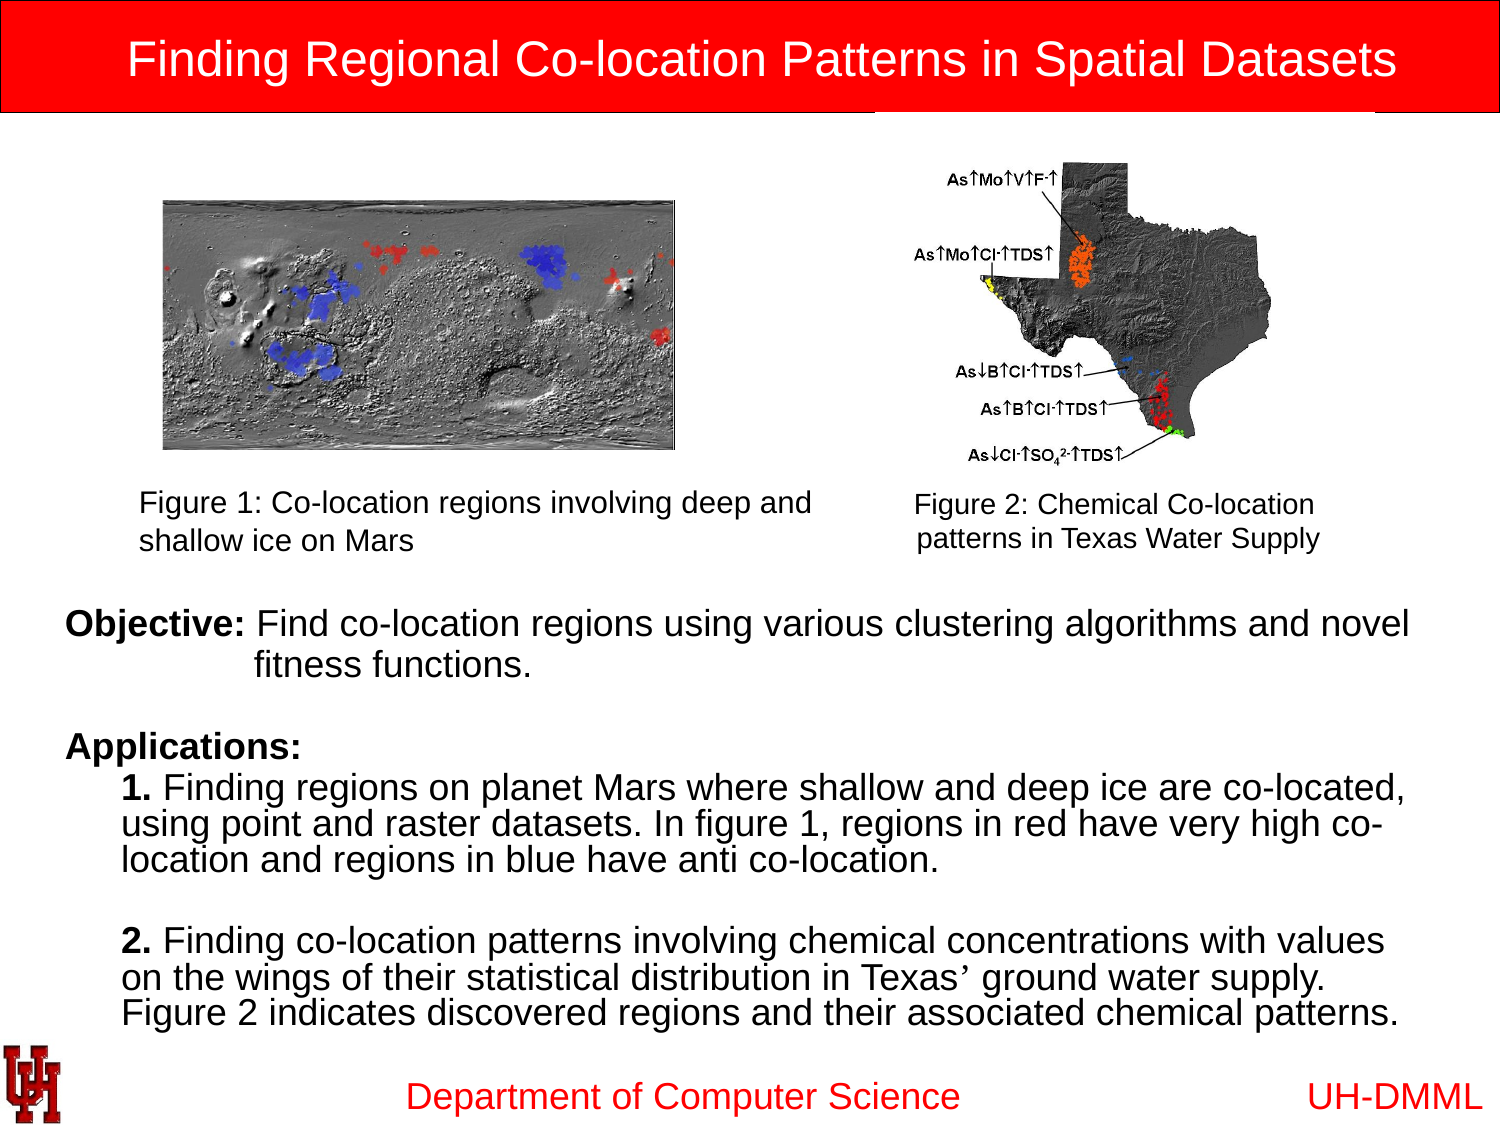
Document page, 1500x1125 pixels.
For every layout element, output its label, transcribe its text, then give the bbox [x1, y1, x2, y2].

text_box Figure 2: Chemical Co-location patterns in Texas Water Supply [849, 477, 1388, 563]
text_box Objective: Find co-location regions using various clustering algorithms and novel fitness functions. Applications: 1. Finding regions on planet Mars where shallow and deep ice are co-located, using point and raster datasets. In figure 1, regions in red have very high co-location and regions in blue have anti co-location. 2. Finding co-location patterns involving chemical concentrations with values on the wings of their statistical distribution in Texas’ ground water supply. Figure 2 indicates discovered regions and their associated chemical patterns. [50, 600, 1450, 1088]
title Finding Regional Co-location Patterns in Spatial Datasets [87, 0, 1438, 113]
picture [0, 1039, 63, 1125]
text_box Figure 1: Co-location regions involving deep and shallow ice on Mars [123, 474, 829, 565]
picture [162, 199, 676, 451]
picture [874, 112, 1375, 488]
text_box UH-DMML [1292, 1064, 1499, 1124]
text_box [37, 149, 869, 491]
